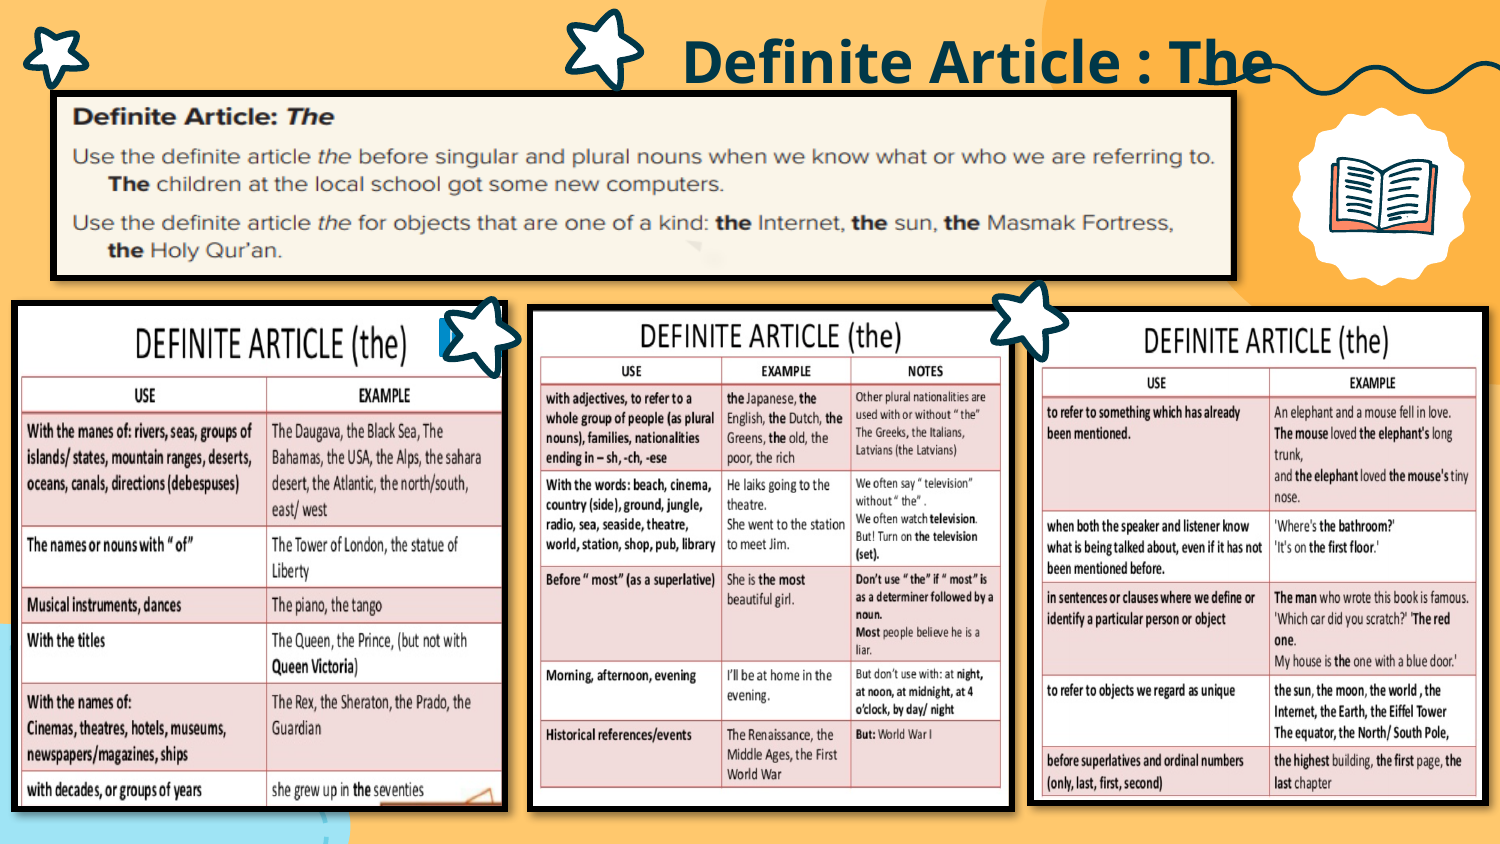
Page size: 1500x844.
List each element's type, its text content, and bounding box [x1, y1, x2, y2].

text_box [484, 299, 497, 304]
picture [451, 305, 503, 371]
picture [532, 309, 1009, 807]
picture [1033, 311, 1062, 354]
picture [1033, 311, 1483, 801]
title Definite Article : The [666, 10, 1419, 105]
picture [17, 305, 503, 807]
text_box [26, 29, 87, 87]
picture [56, 96, 1231, 275]
text_box [994, 283, 1053, 347]
picture [998, 325, 1009, 339]
text_box [568, 11, 642, 89]
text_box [0, 623, 358, 844]
text_box [1292, 107, 1471, 286]
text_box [1329, 157, 1438, 236]
text_box [507, 327, 519, 347]
